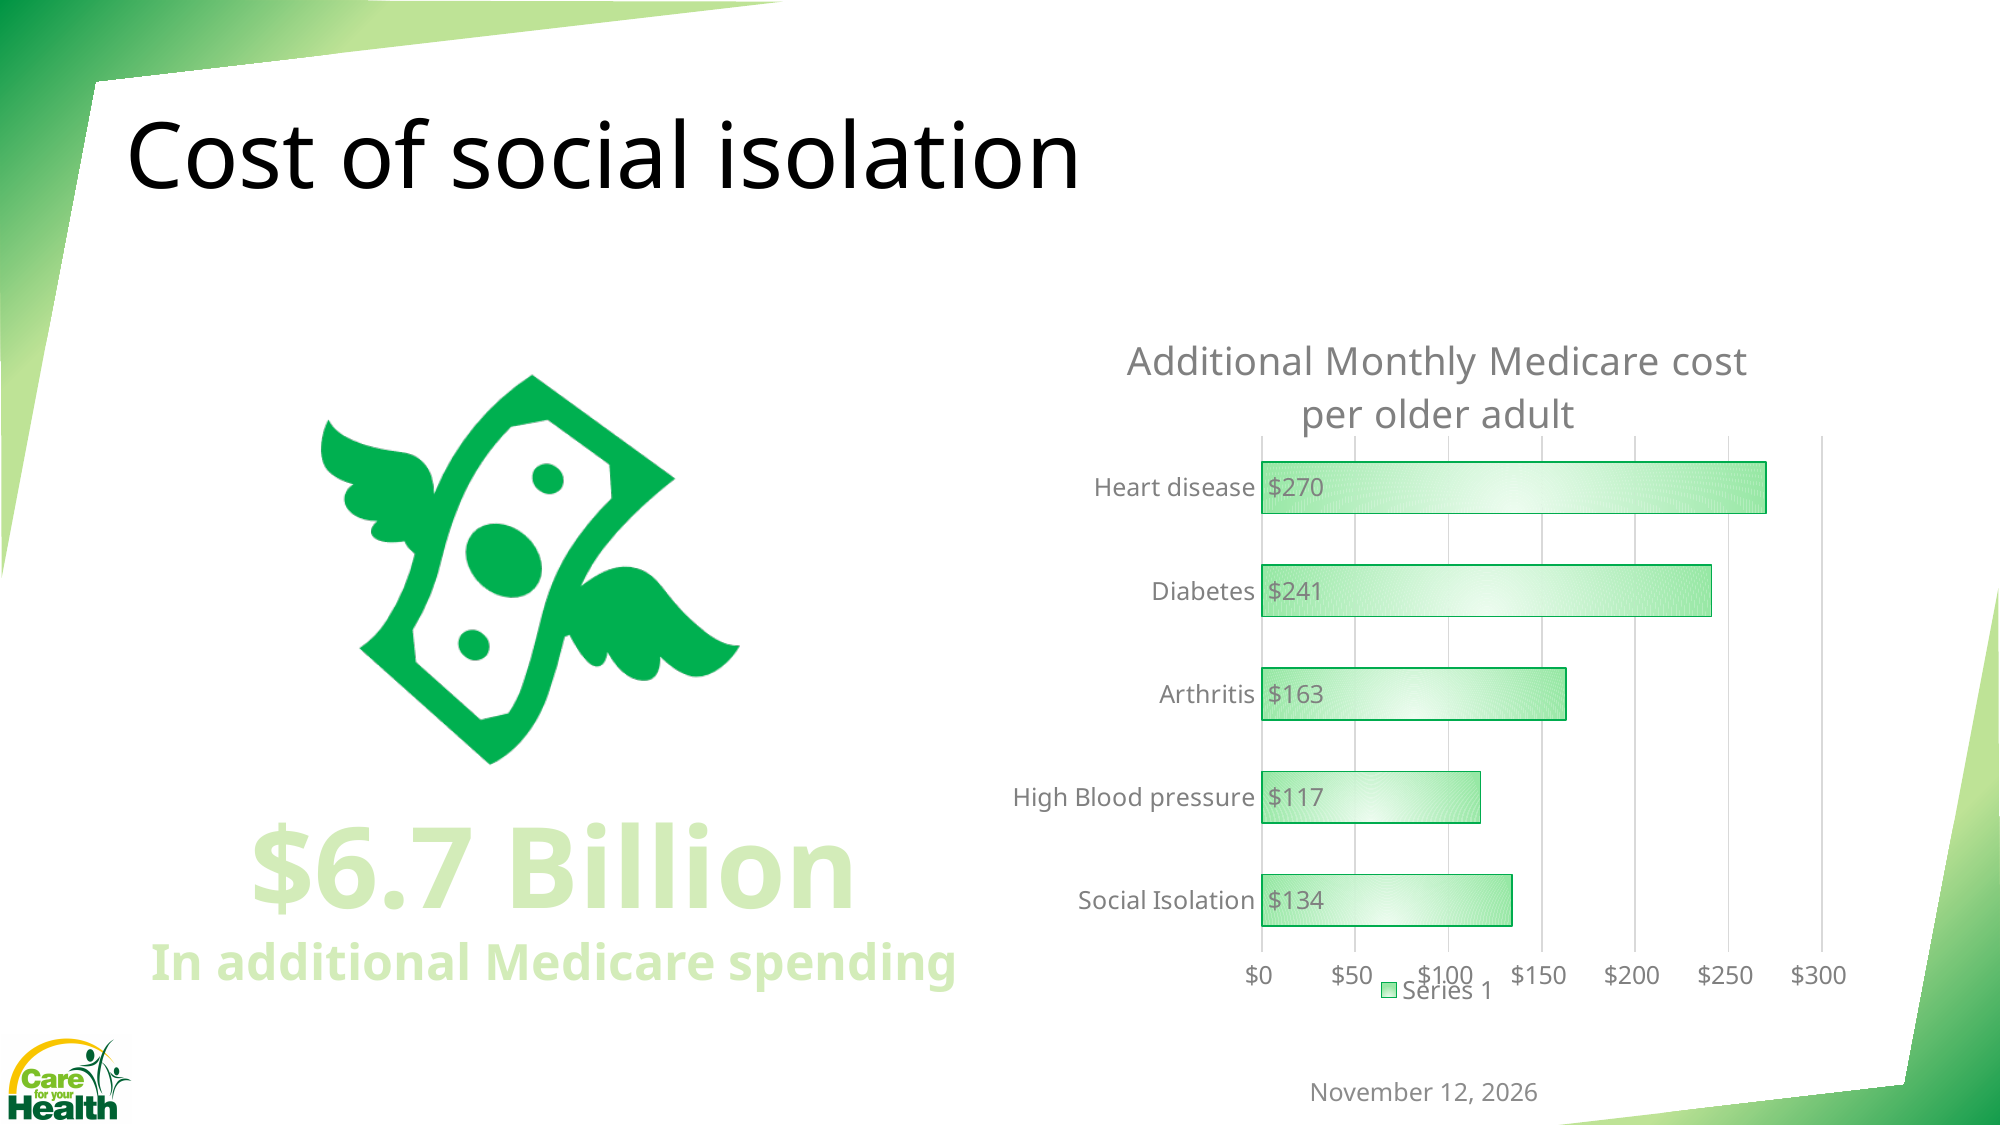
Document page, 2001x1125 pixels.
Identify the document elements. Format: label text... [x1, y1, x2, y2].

text_box $6.7 Billion In additional Medicare spending [136, 788, 975, 999]
picture [312, 352, 749, 789]
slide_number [1062, 1063, 1554, 1124]
picture [1, 1034, 132, 1124]
chart [1012, 299, 1863, 1014]
title Cost of social isolation [110, 87, 1876, 232]
